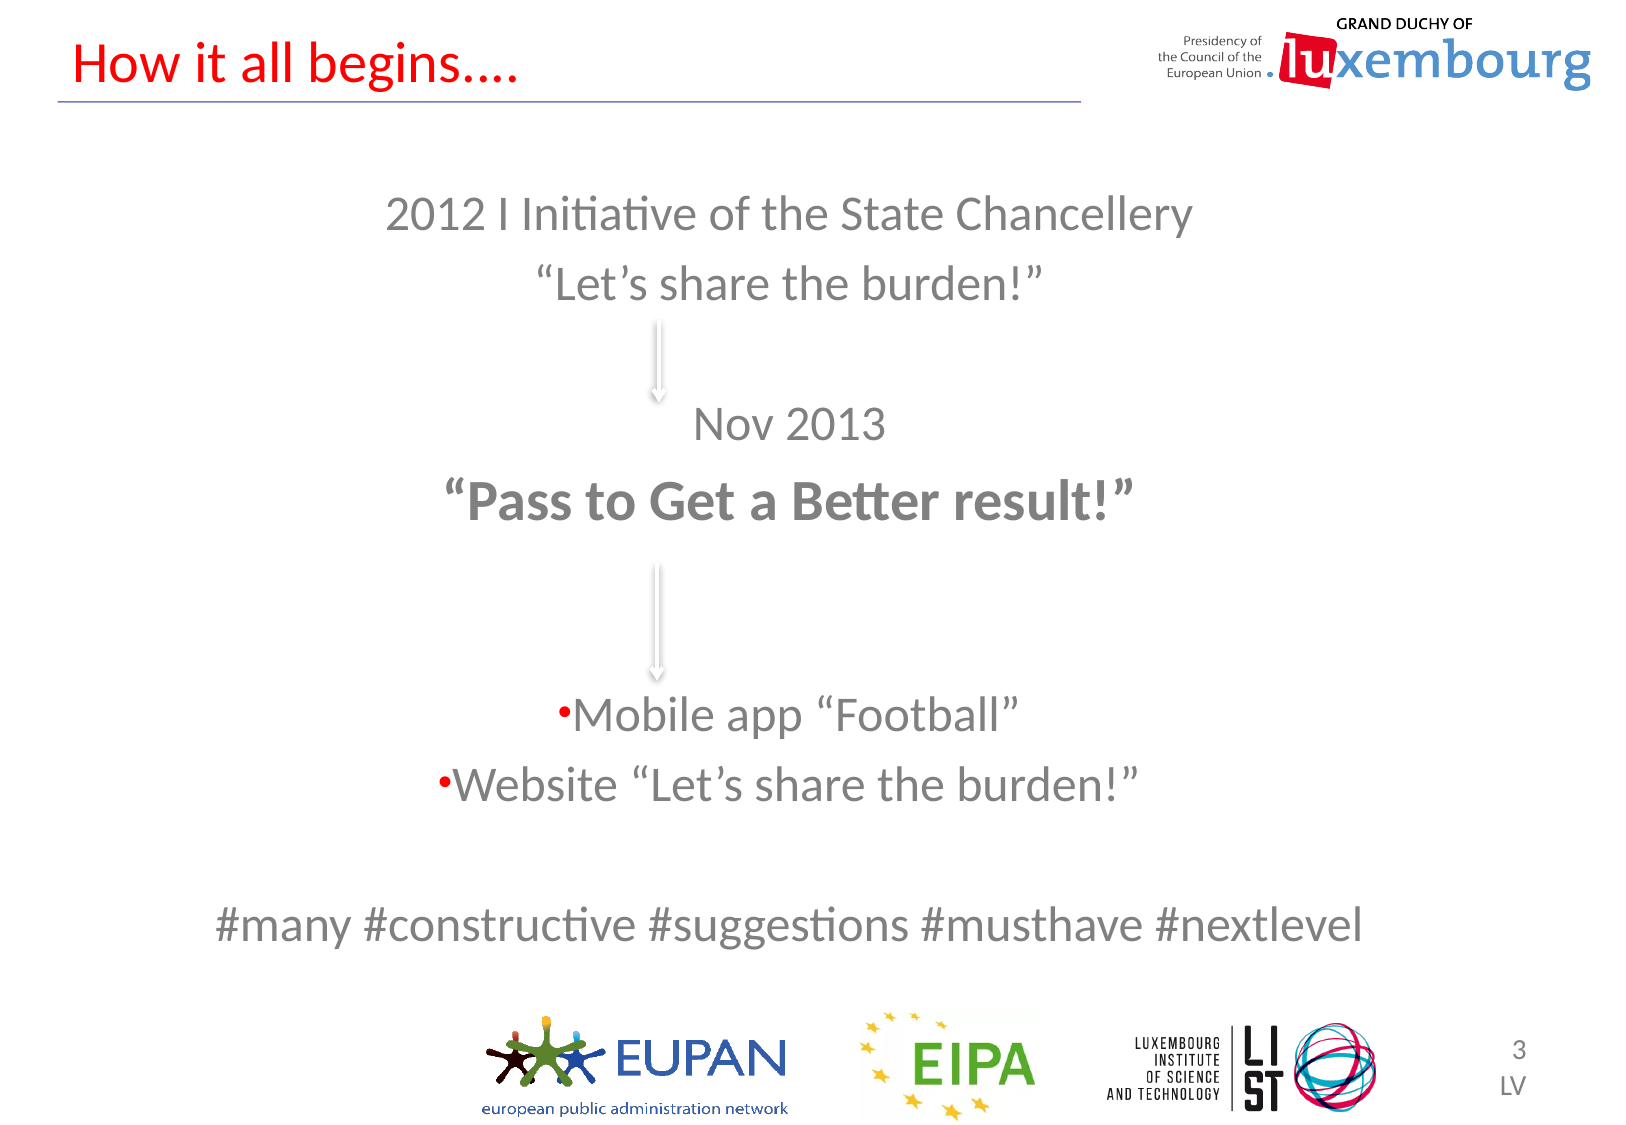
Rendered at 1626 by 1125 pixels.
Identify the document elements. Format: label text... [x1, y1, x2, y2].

picture [1158, 18, 1591, 91]
picture [1107, 1023, 1376, 1112]
slide_number 3 LV [1426, 1023, 1542, 1107]
list 2012 I Initiative of the State Chancellery “Let’s share the burden!” Nov 2013 “Pass to Get a Better result!” Mobile app “Football” Website “Let’s share the burden!” #many #constructive #suggestions #musthave #nextlevel [81, 172, 1498, 1005]
title How it all begins.... [57, 19, 1146, 102]
picture [482, 1016, 788, 1117]
picture [859, 1012, 1035, 1121]
